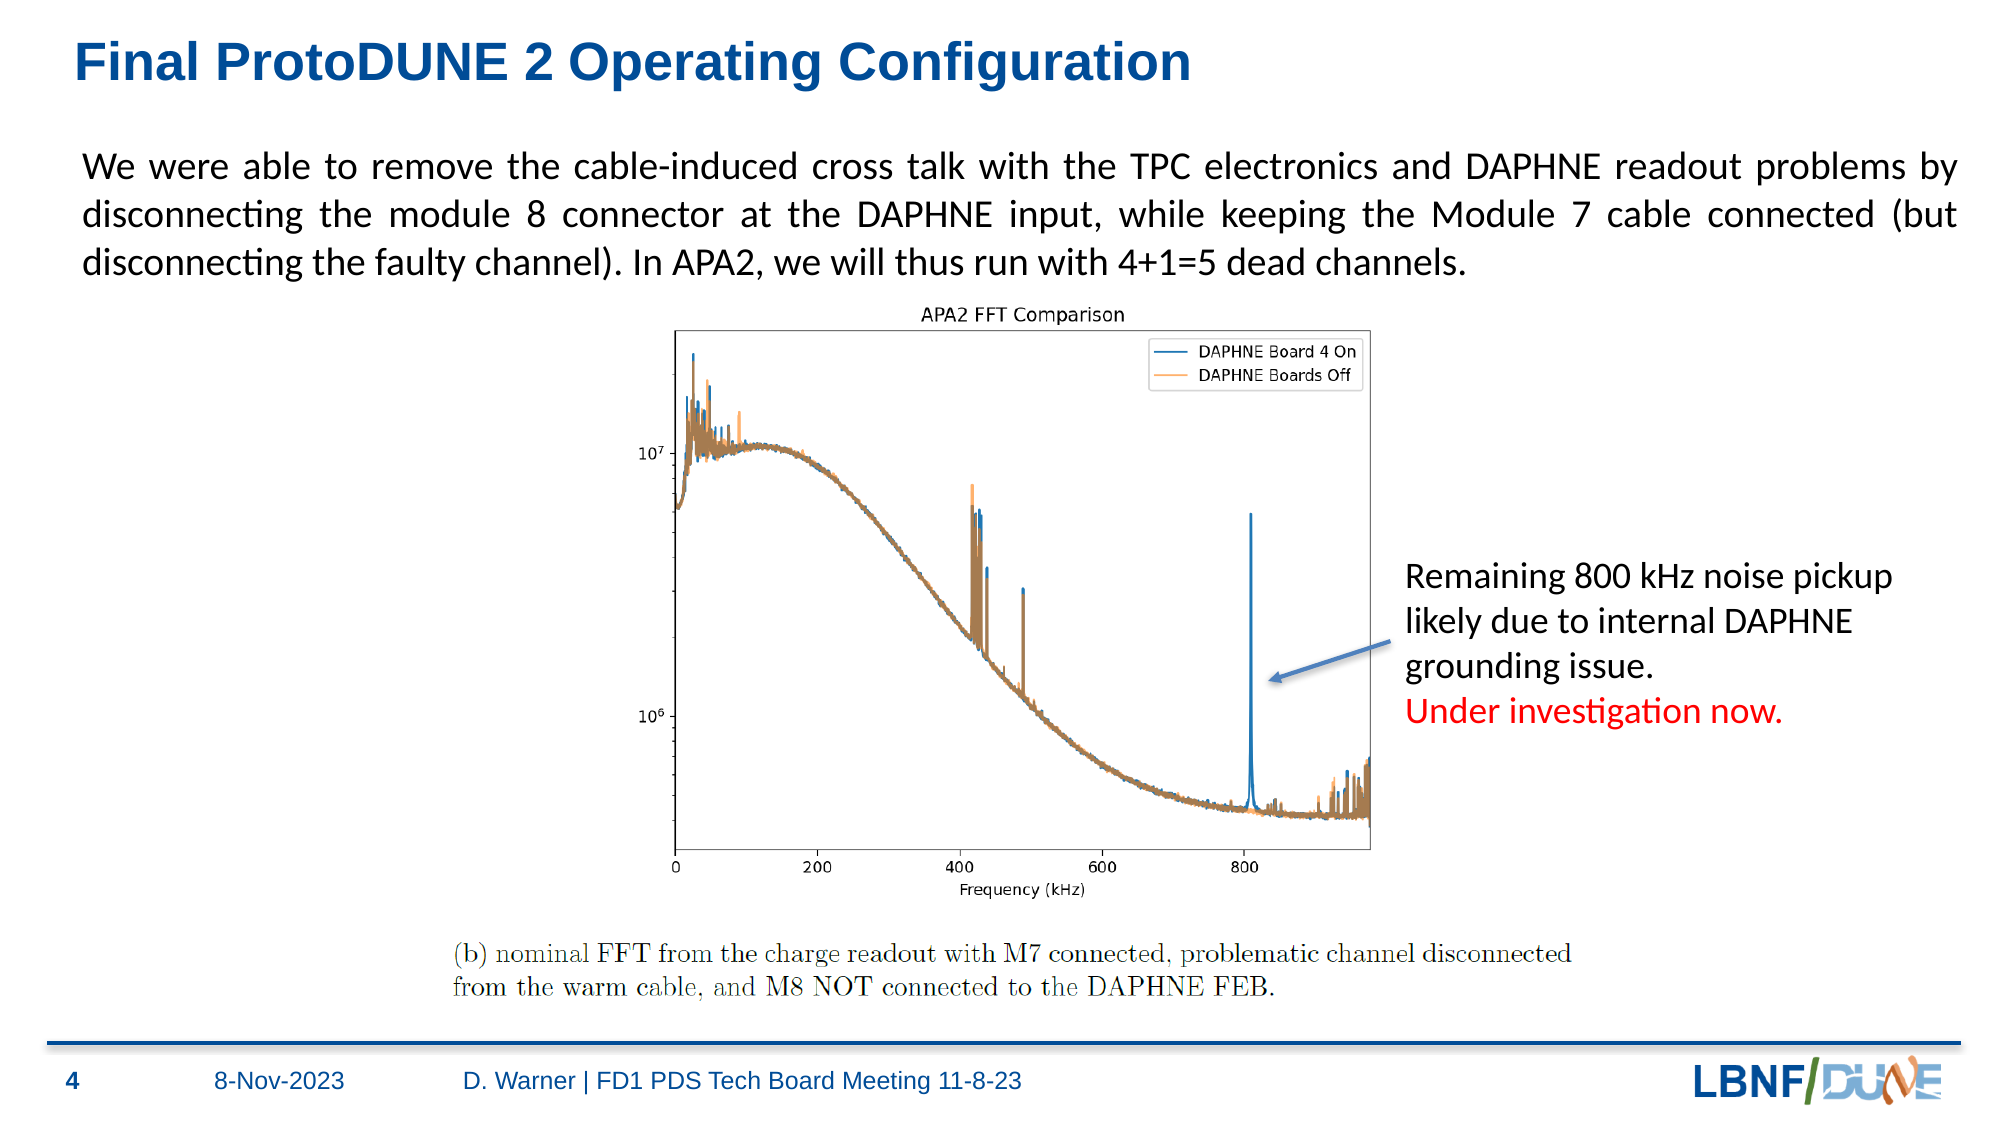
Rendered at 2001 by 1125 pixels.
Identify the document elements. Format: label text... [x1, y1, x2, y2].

slide_number 8-Nov-2023 [214, 1064, 437, 1096]
slide_number 4 [65, 1064, 181, 1096]
picture [441, 294, 1587, 1002]
footer D. Warner | FD1 PDS Tech Board Meeting 11-8-23 [462, 1064, 1666, 1096]
text_box We were able to remove the cable-induced cross talk with the TPC electronics and DAPHNE readout problems by disconnecting the module 8 connector at the DAPHNE input, while keeping the Module 7 cable connected (but disconnecting the faulty channel). In APA2, we will thus run with 4+1=5 dead channels. [67, 133, 1976, 295]
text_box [1267, 641, 1391, 682]
text_box Final ProtoDUNE 2 Operating Configuration [74, 26, 1425, 133]
picture [1691, 1053, 1941, 1106]
text_box Remaining 800 kHz noise pickup likely due to internal DAPHNE grounding issue. Under investigation now. [1590, 543, 1976, 739]
